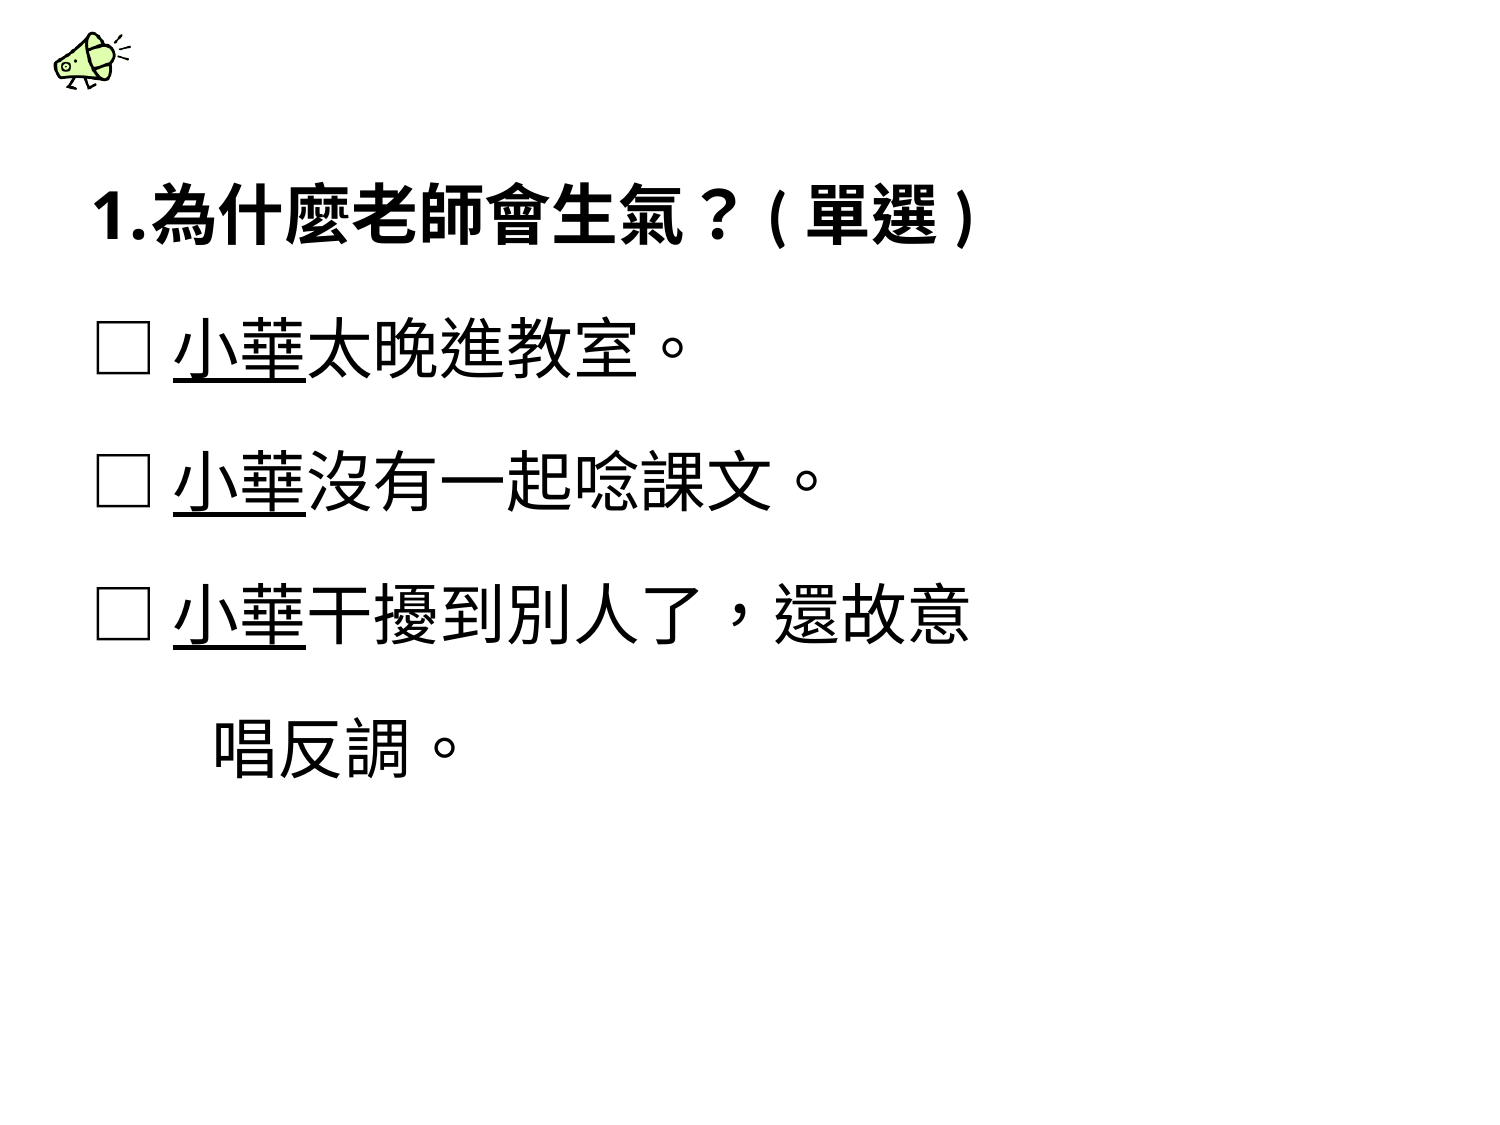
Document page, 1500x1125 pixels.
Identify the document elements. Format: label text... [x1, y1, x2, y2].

picture [52, 30, 131, 91]
list 為什麼老師會生氣？(單選) □小華太晚進教室。 □小華沒有一起唸課文。 □小華干擾到別人了，還故意 唱反調。 [75, 125, 1425, 1005]
